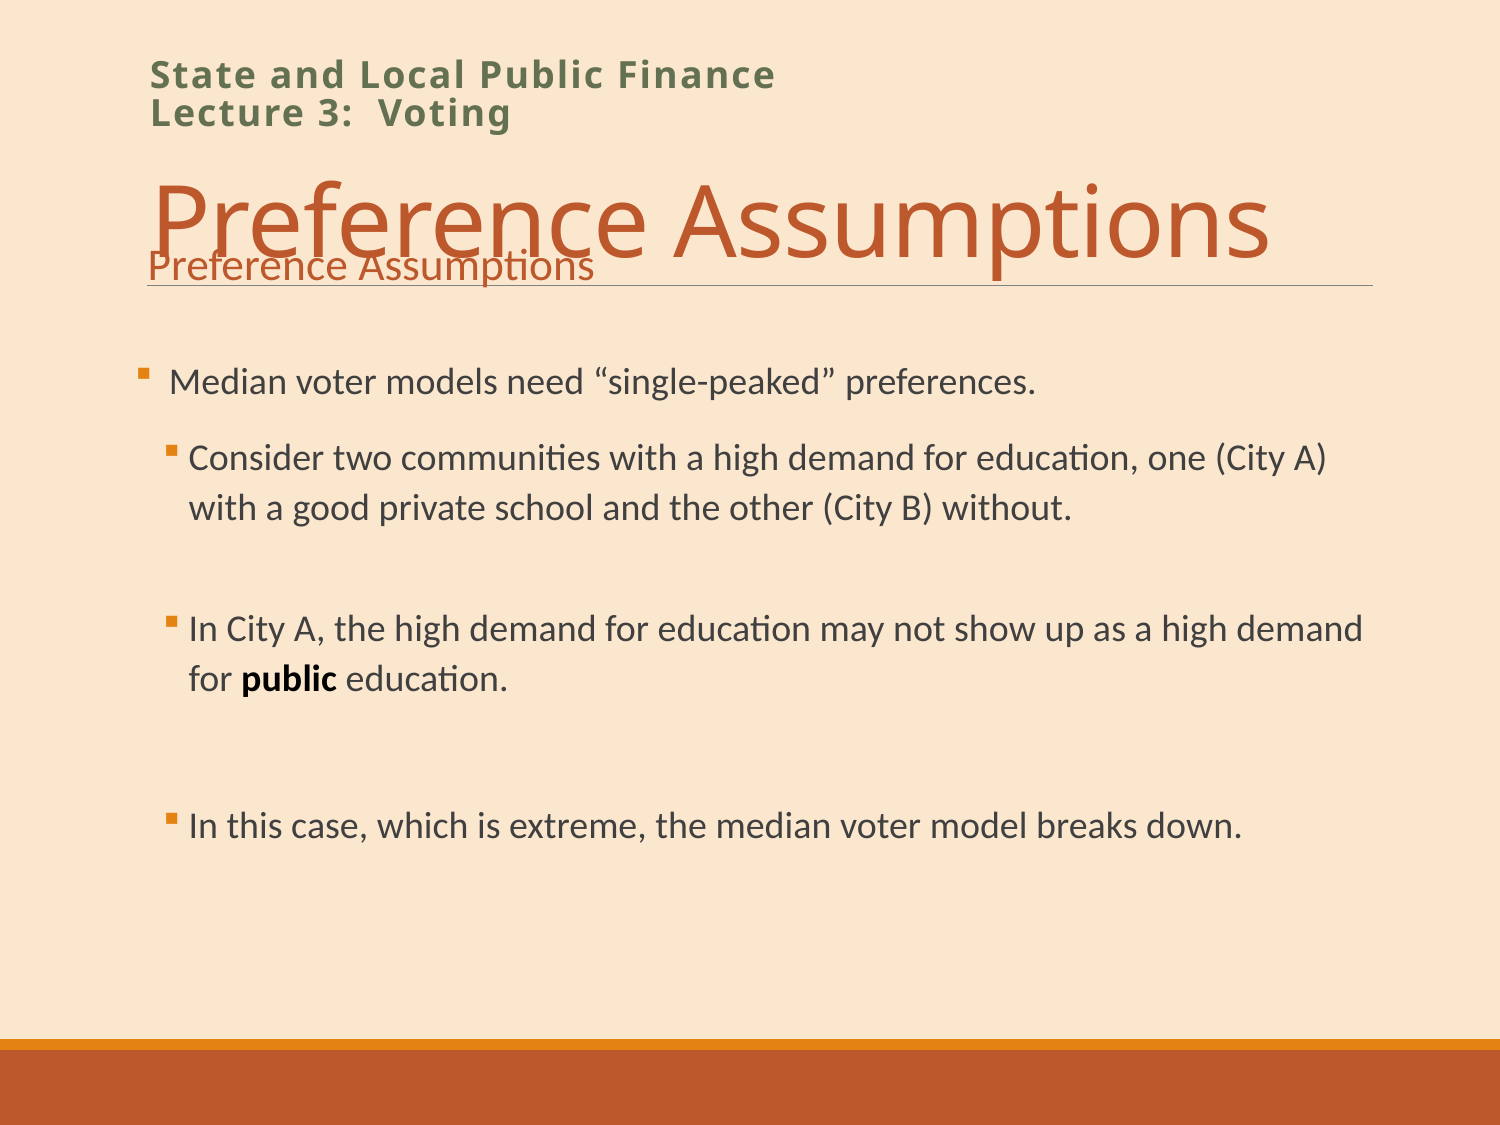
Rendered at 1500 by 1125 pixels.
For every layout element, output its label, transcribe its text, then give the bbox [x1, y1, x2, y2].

list Preference Assumptions Median voter models need “single-peaked” preferences. Consider two communities with a high demand for education, one (City A) with a good private school and the other (City B) without. In City A, the high demand for education may not show up as a high demand for public education. In this case, which is extreme, the median voter model breaks down. [135, 285, 1373, 860]
title Preference Assumptions [135, 47, 1373, 285]
